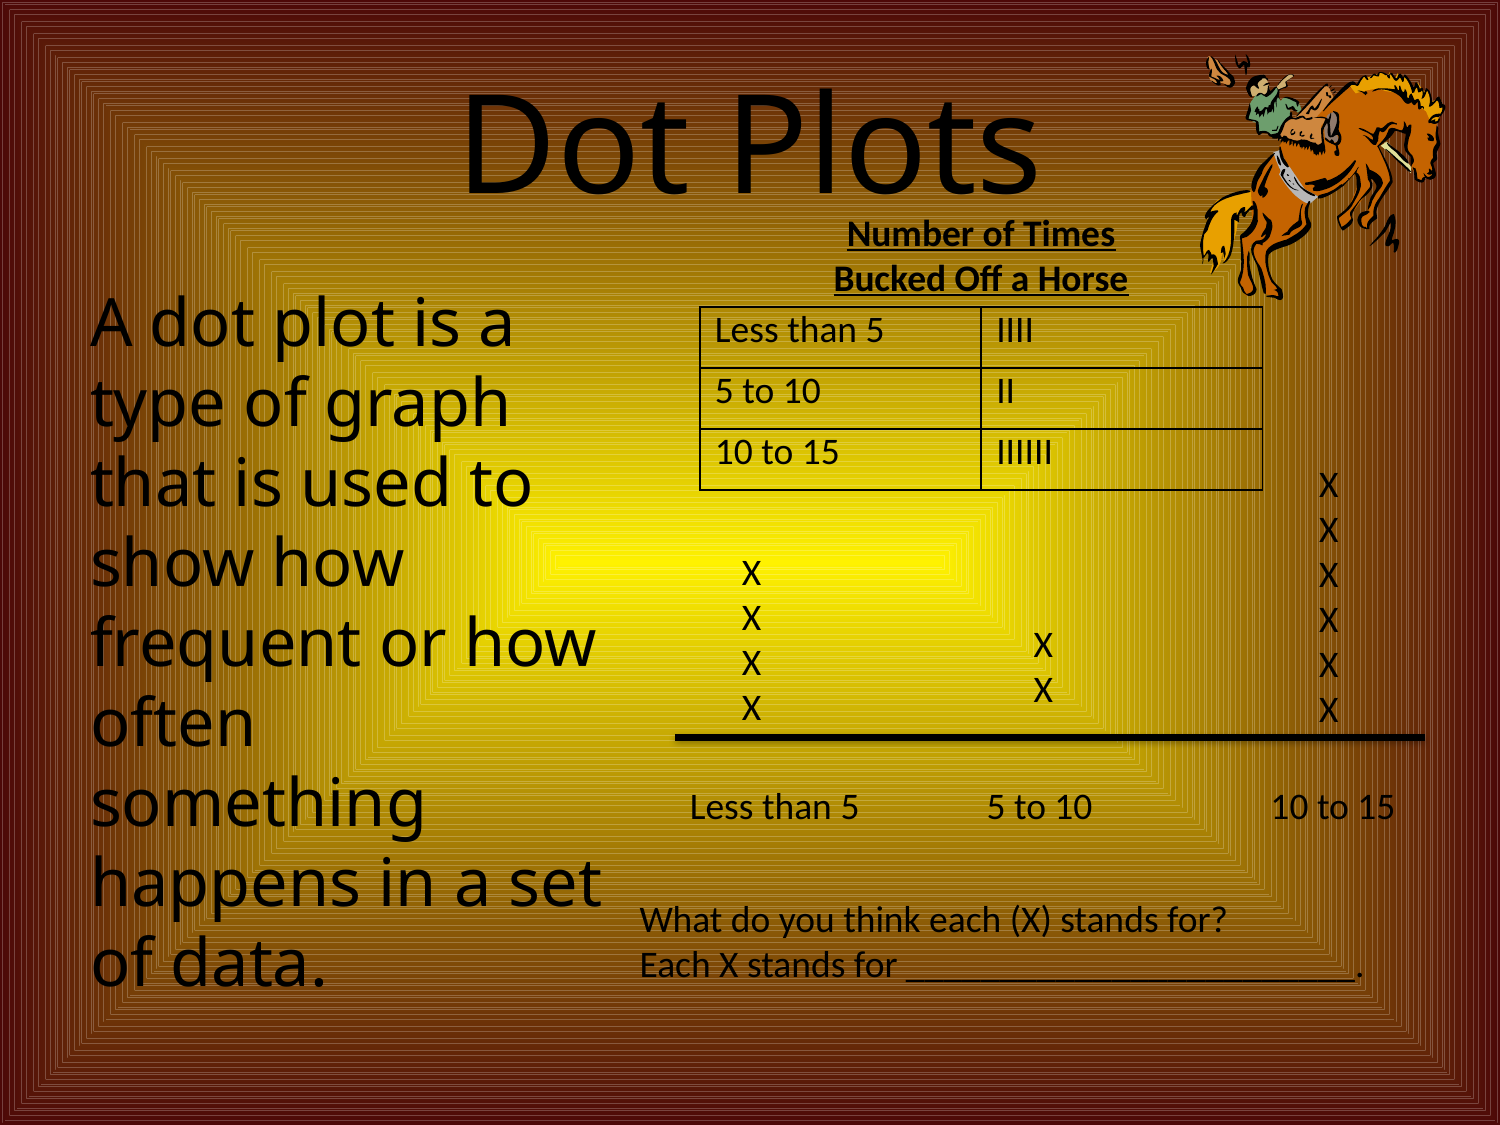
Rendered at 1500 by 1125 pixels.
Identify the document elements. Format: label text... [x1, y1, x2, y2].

table_cell 10 to 15 [701, 430, 980, 489]
table_header Less than 5 [701, 308, 980, 367]
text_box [674, 737, 1426, 836]
title Dot Plots [75, 45, 1425, 233]
text_box What do you think each (X) stands for? Each X stands for ________________________. [624, 887, 1388, 993]
table_cell II [982, 369, 1262, 428]
table_cell IIIIII [982, 430, 1262, 489]
text_box Number of Times Bucked Off a Horse [774, 201, 1188, 306]
picture [1198, 53, 1446, 305]
list A dot plot is a type of graph that is used to show how frequent or how often something happens in a set of data. [75, 272, 625, 1016]
table_cell 5 to 10 [701, 369, 980, 428]
text_box XXXXXX [1304, 452, 1352, 735]
text_box XXXX [727, 540, 790, 735]
text_box XX [1018, 612, 1069, 718]
table_header IIII [982, 308, 1262, 367]
